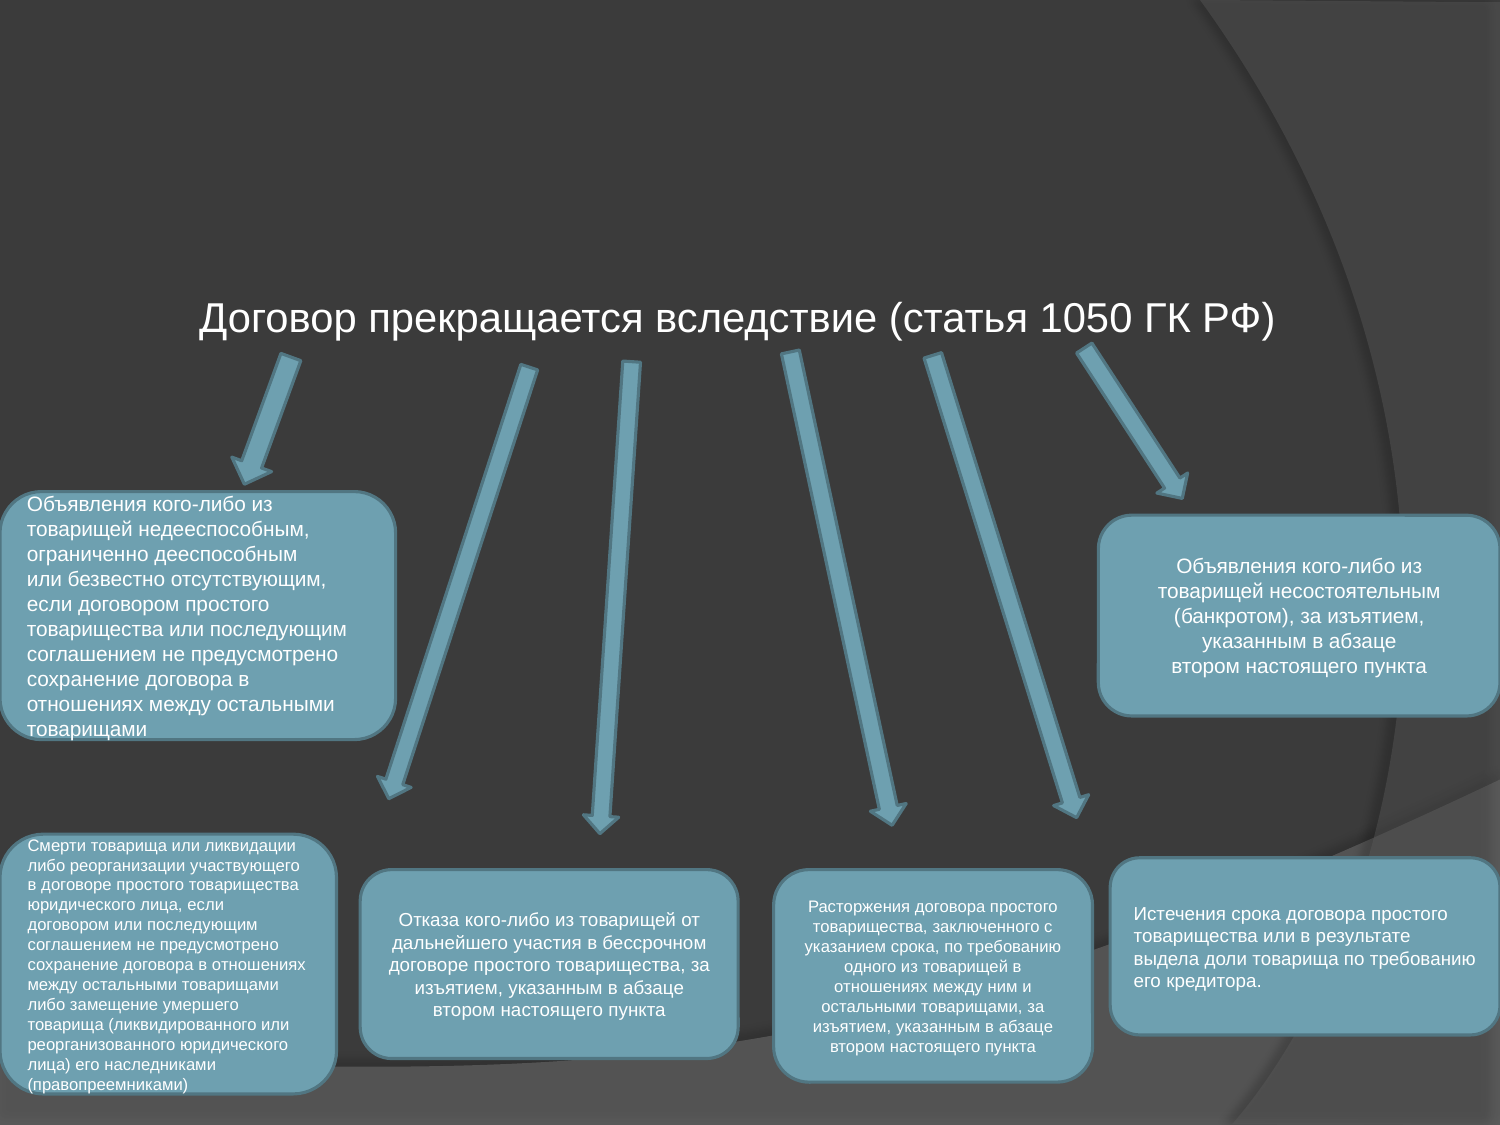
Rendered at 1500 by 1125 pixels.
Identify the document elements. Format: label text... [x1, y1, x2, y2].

text_box [779, 348, 908, 827]
text_box Отказа кого-либо из товарищей от дальнейшего участия в бессрочном договоре простого товарищества, за изъятием, указанным в абзаце втором настоящего пункта [358, 868, 740, 1061]
text_box Расторжения договора простого товарищества, заключенного с указанием срока, по требованию одного из товарищей в отношениях между ним и остальными товарищами, за изъятием, указанным в абзаце втором настоящего пункта [772, 868, 1095, 1084]
text_box [376, 362, 540, 801]
text_box Истечения срока договора простого товарищества или в результате выдела доли товарища по требованию его кредитора. [1108, 856, 1500, 1037]
text_box [1075, 341, 1190, 500]
text_box [922, 351, 1091, 820]
list Договор прекращается вследствие (статья 1050 ГК РФ) [75, 262, 1300, 1005]
text_box Смерти товарища или ликвидации либо реорганизации участвующего в договоре простого товарищества юридического лица, если договором или последующим соглашением не предусмотрено сохранение договора в отношениях между остальными товарищами либо замещение умершего товарища (ликвидированного или реорганизованного юридического лица) его наследниками (правопреемниками) [0, 832, 339, 1096]
text_box Объявления кого-либо из товарищей несостоятельным (банкротом), за изъятием, указанным в абзаце втором настоящего пункта [1096, 513, 1500, 718]
text_box [230, 351, 303, 486]
text_box [582, 359, 643, 835]
text_box Объявления кого-либо из товарищей недееспособным, ограниченно дееспособным или безвестно отсутствующим, если договором простого товарищества или последующим соглашением не предусмотрено сохранение договора в отношениях между остальными товарищами [0, 490, 398, 742]
